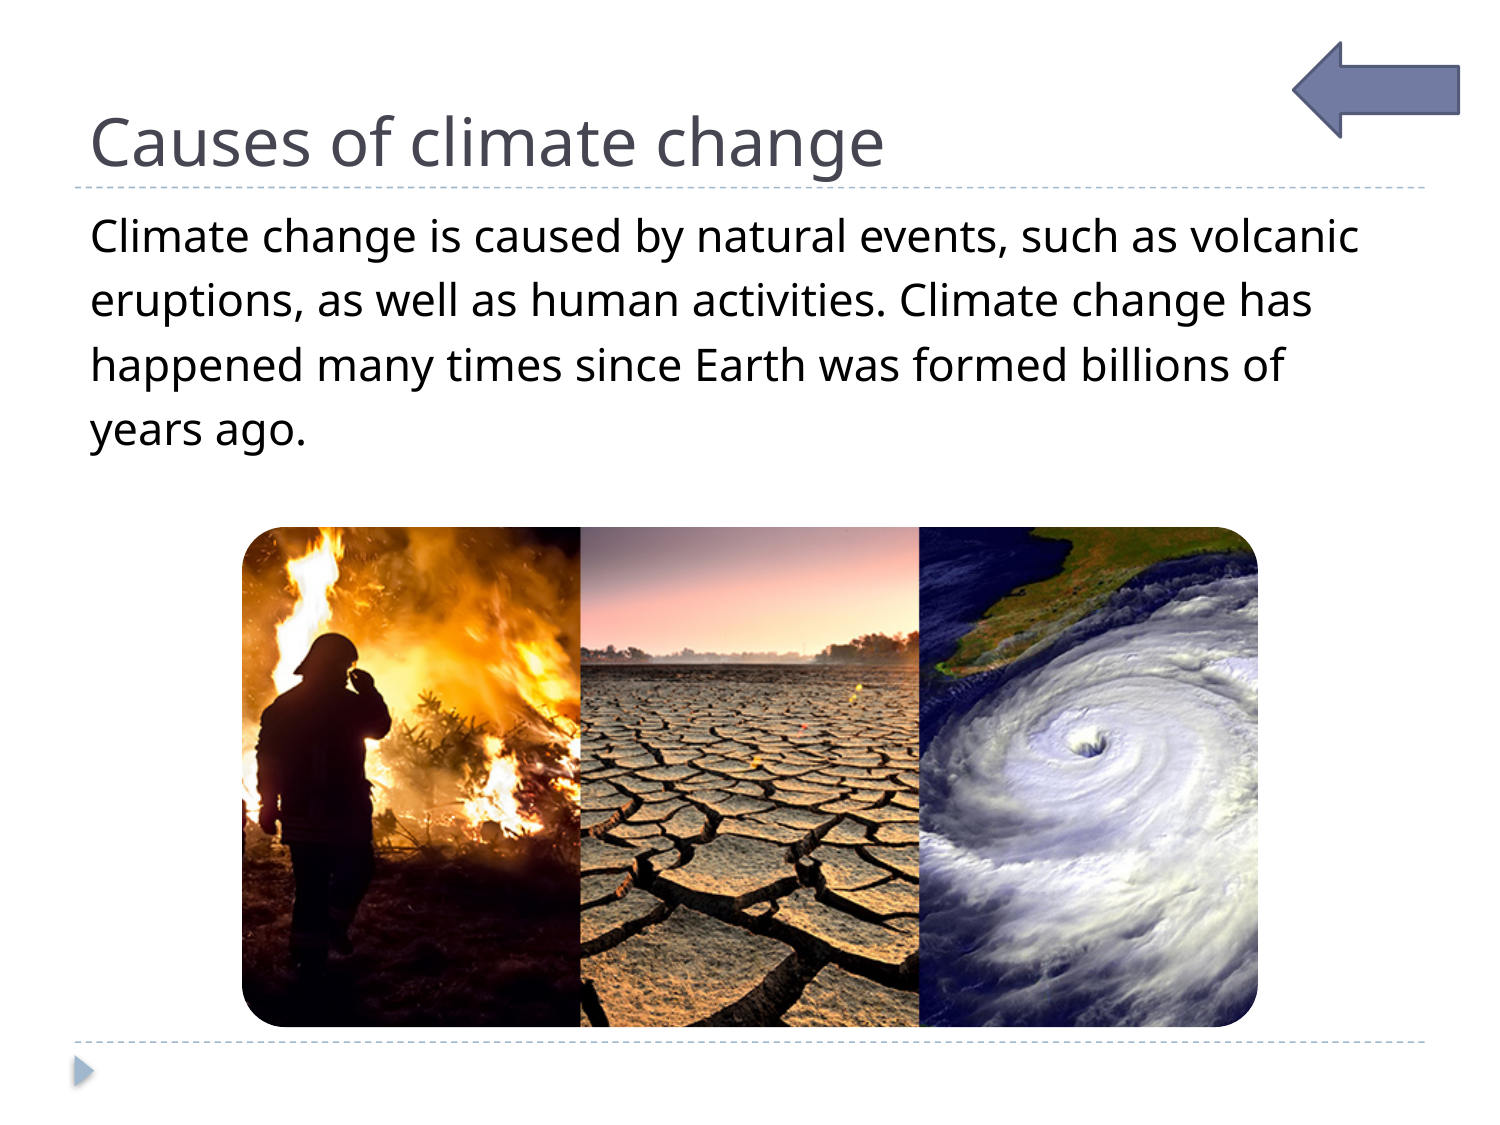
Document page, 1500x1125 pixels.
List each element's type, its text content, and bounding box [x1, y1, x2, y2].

text_box [1292, 41, 1461, 139]
list Climate change is caused by natural events, such as volcanic eruptions, as well as human activities. Climate change has happened many times since Earth was formed billions of years ago. [75, 200, 1424, 563]
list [241, 526, 1259, 1028]
title Causes of climate change [75, 37, 1425, 188]
